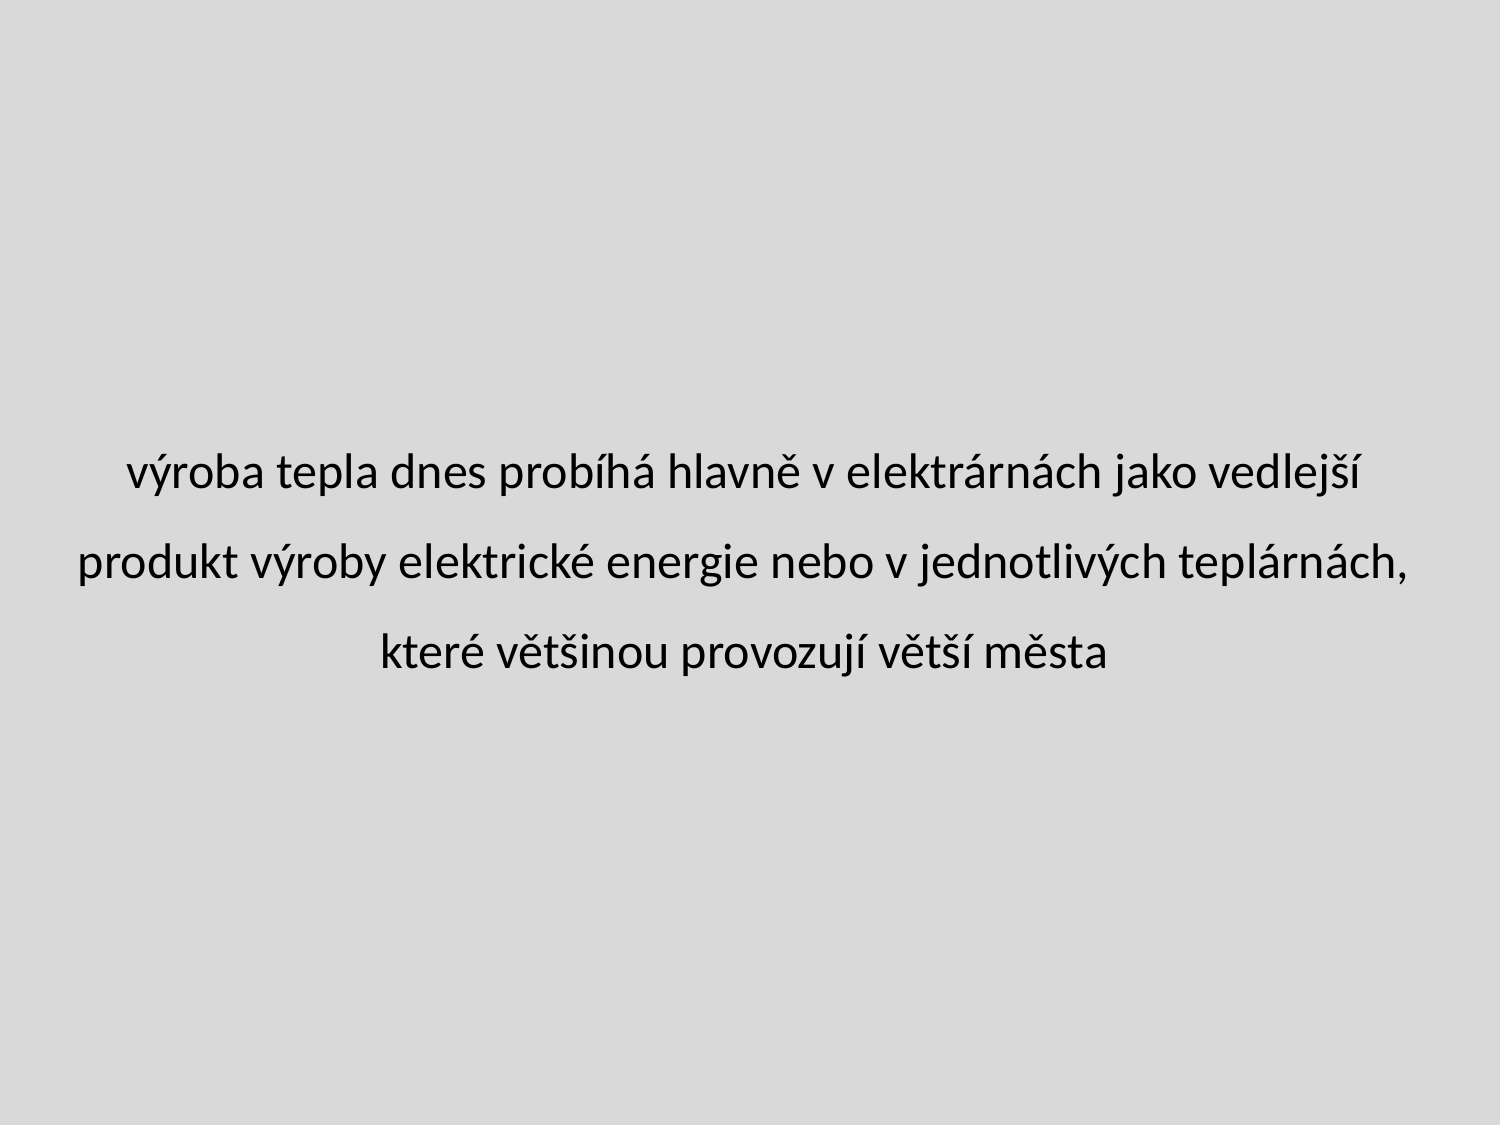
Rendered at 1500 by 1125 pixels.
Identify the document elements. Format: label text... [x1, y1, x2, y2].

list výroba tepla dnes probíhá hlavně v elektrárnách jako vedlejší produkt výroby elektrické energie nebo v jednotlivých teplárnách, které většinou provozují větší města [41, 30, 1447, 1005]
